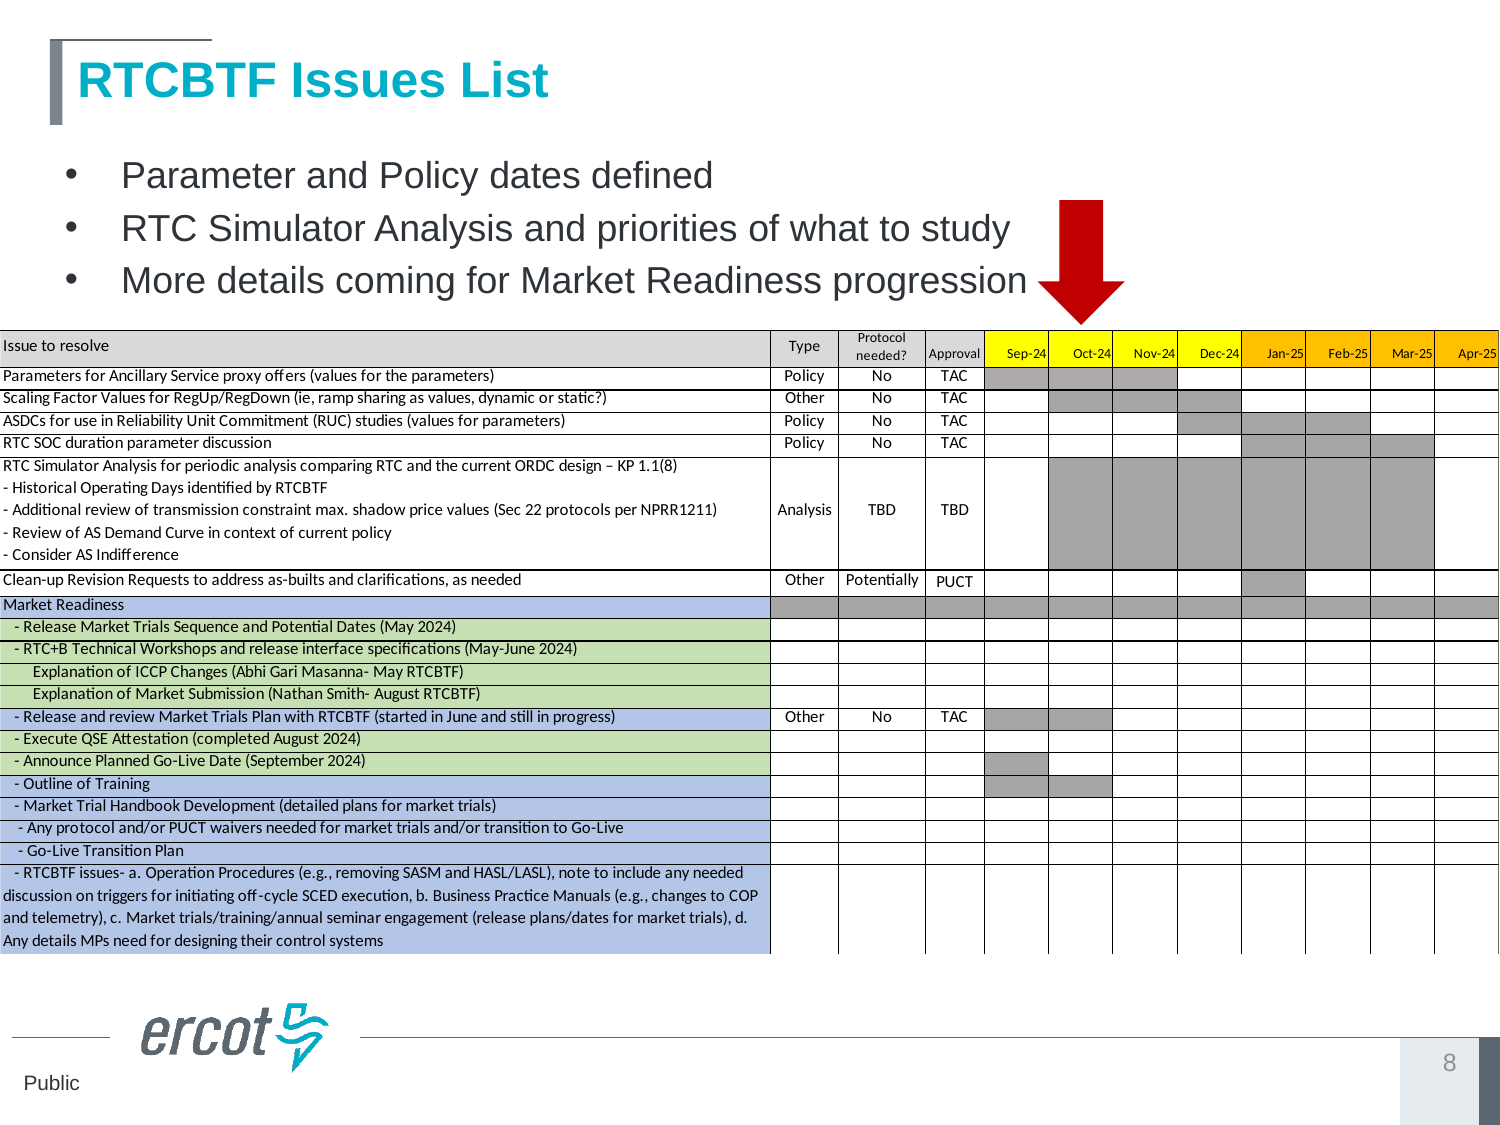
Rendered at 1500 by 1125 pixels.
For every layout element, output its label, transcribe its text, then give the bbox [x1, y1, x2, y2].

title RTCBTF Issues List [62, 39, 1450, 134]
text_box [1035, 197, 1127, 328]
picture [0, 329, 1500, 956]
list Parameter and Policy dates defined RTC Simulator Analysis and priorities of what to study More details coming for Market Readiness progression [50, 143, 1450, 325]
picture [137, 999, 332, 1075]
